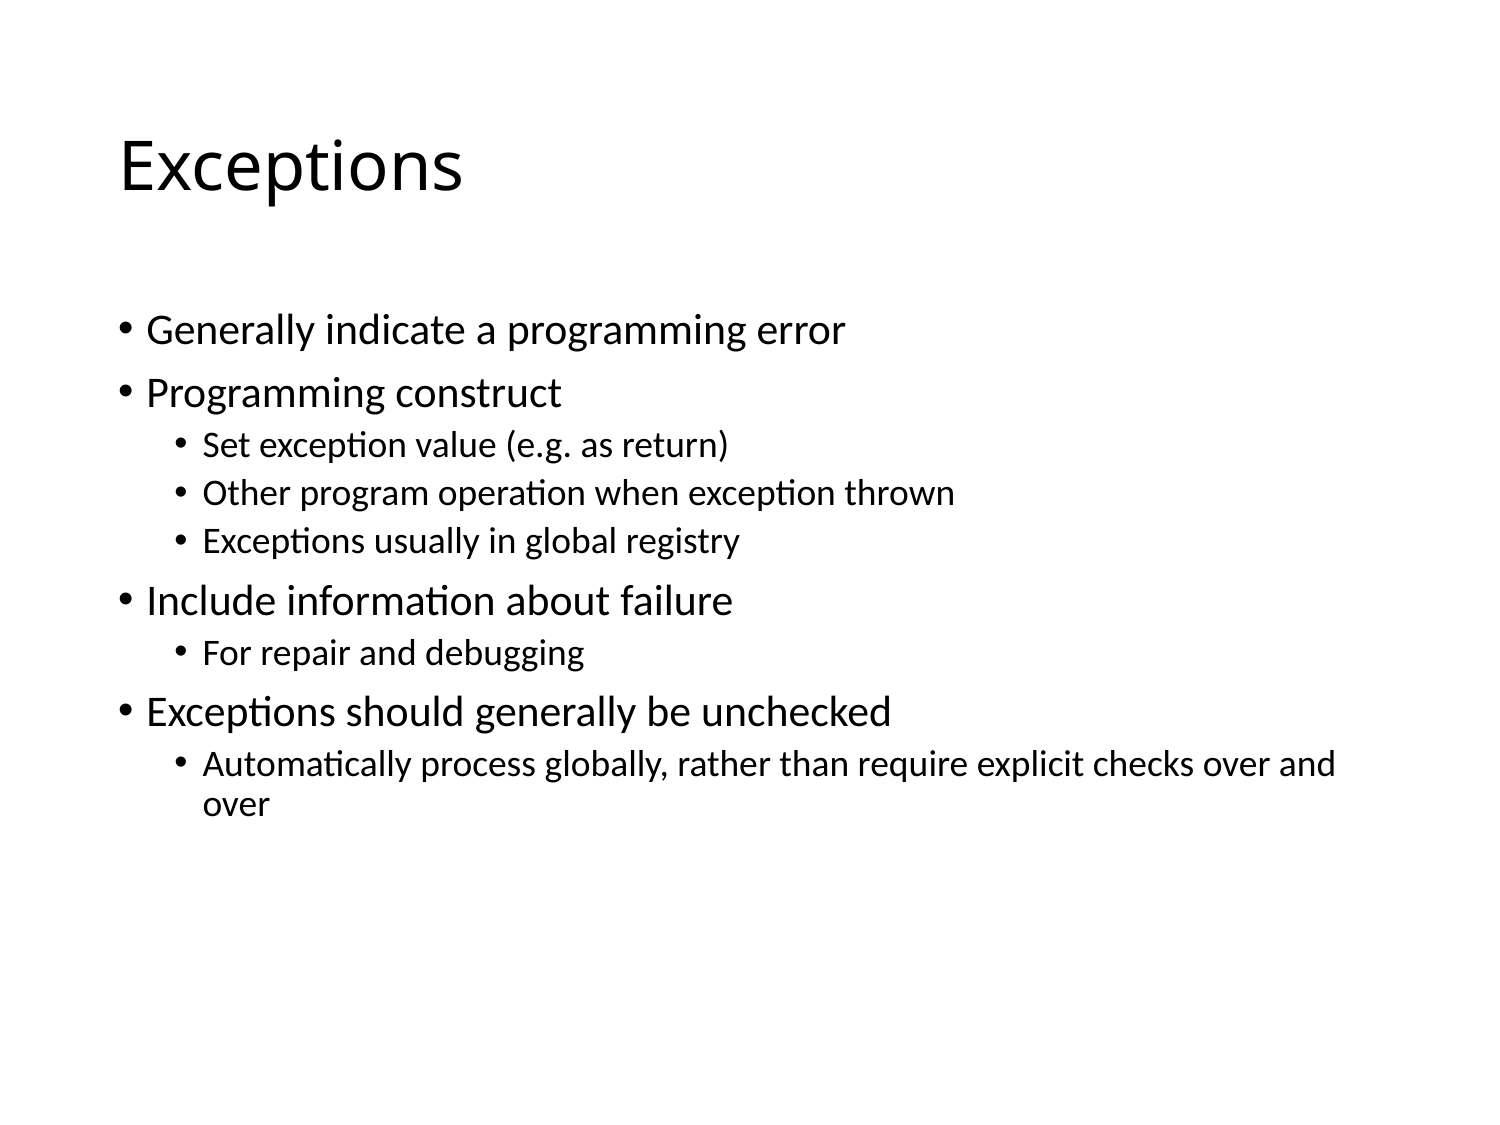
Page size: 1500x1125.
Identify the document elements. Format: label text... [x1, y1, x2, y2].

title Exceptions [103, 59, 1397, 278]
list Generally indicate a programming error Programming construct Set exception value (e.g. as return) Other program operation when exception thrown Exceptions usually in global registry Include information about failure For repair and debugging Exceptions should generally be unchecked Automatically process globally, rather than require explicit checks over and over [103, 299, 1397, 1014]
